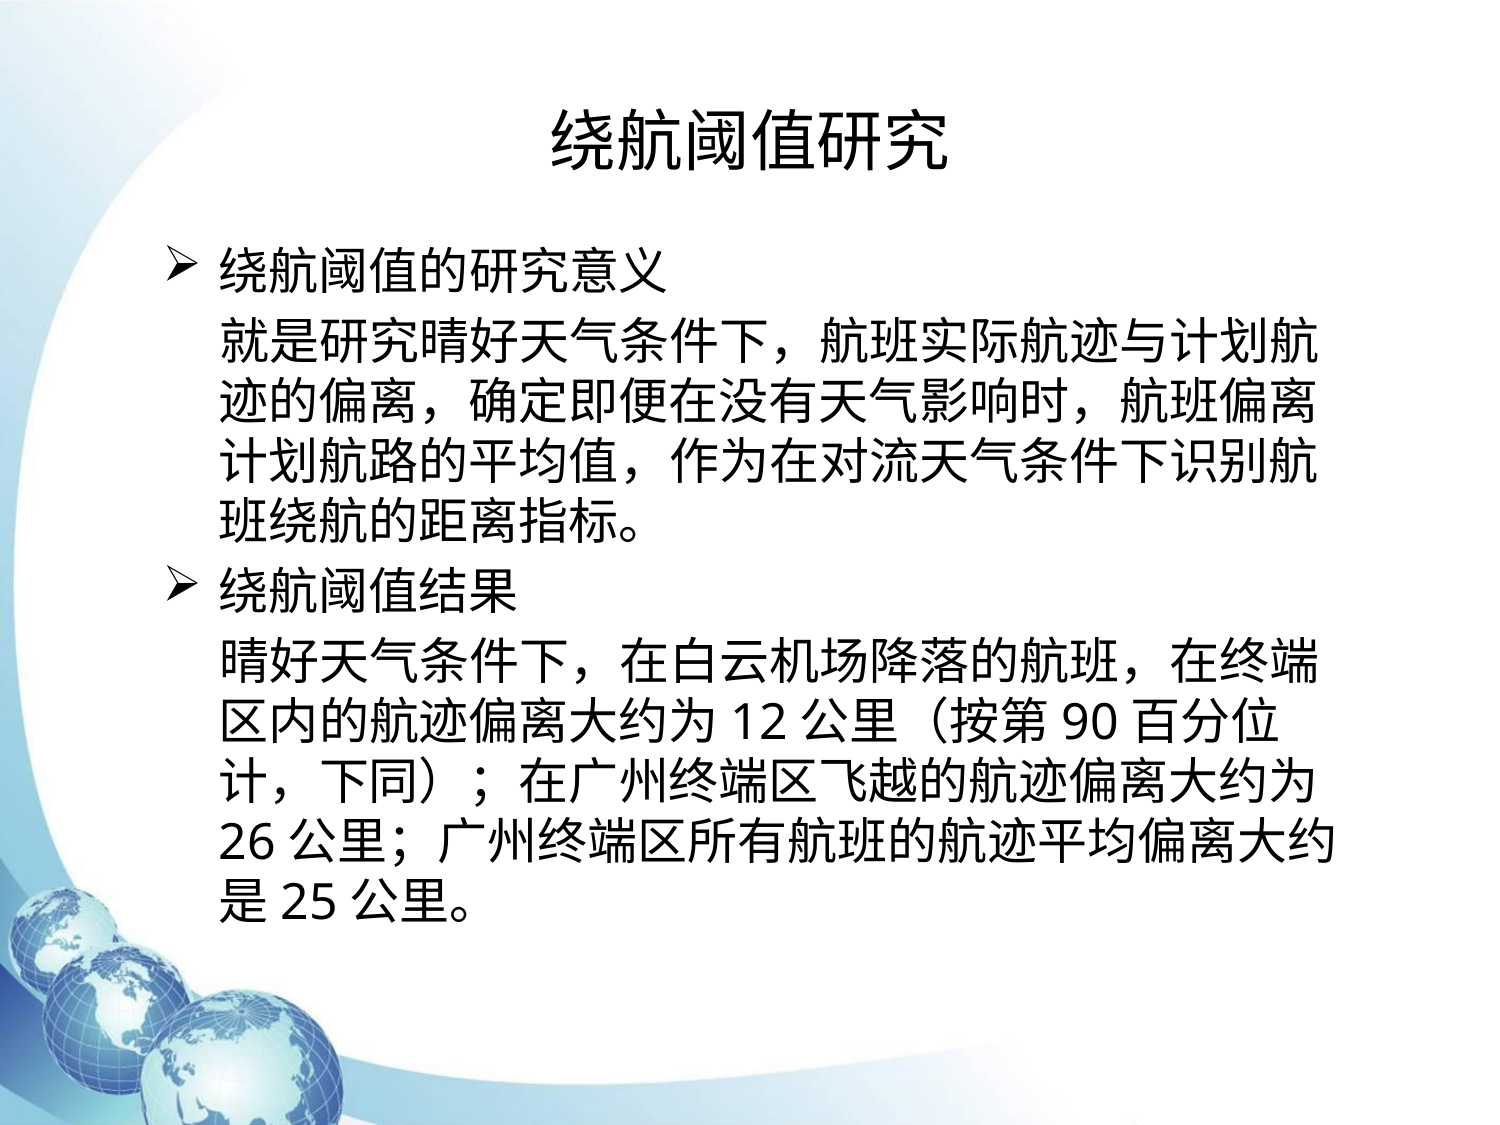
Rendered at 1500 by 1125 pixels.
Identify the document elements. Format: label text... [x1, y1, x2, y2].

picture [0, 0, 1500, 1125]
list 绕航阈值的研究意义 就是研究晴好天气条件下，航班实际航迹与计划航迹的偏离，确定即便在没有天气影响时，航班偏离计划航路的平均值，作为在对流天气条件下识别航班绕航的距离指标。 绕航阈值结果 晴好天气条件下，在白云机场降落的航班，在终端区内的航迹偏离大约为12公里（按第90百分位计，下同）；在广州终端区飞越的航迹偏离大约为26公里；广州终端区所有航班的航迹平均偏离大约是25公里。 [147, 231, 1365, 975]
title 绕航阈值研究 [75, 45, 1425, 233]
